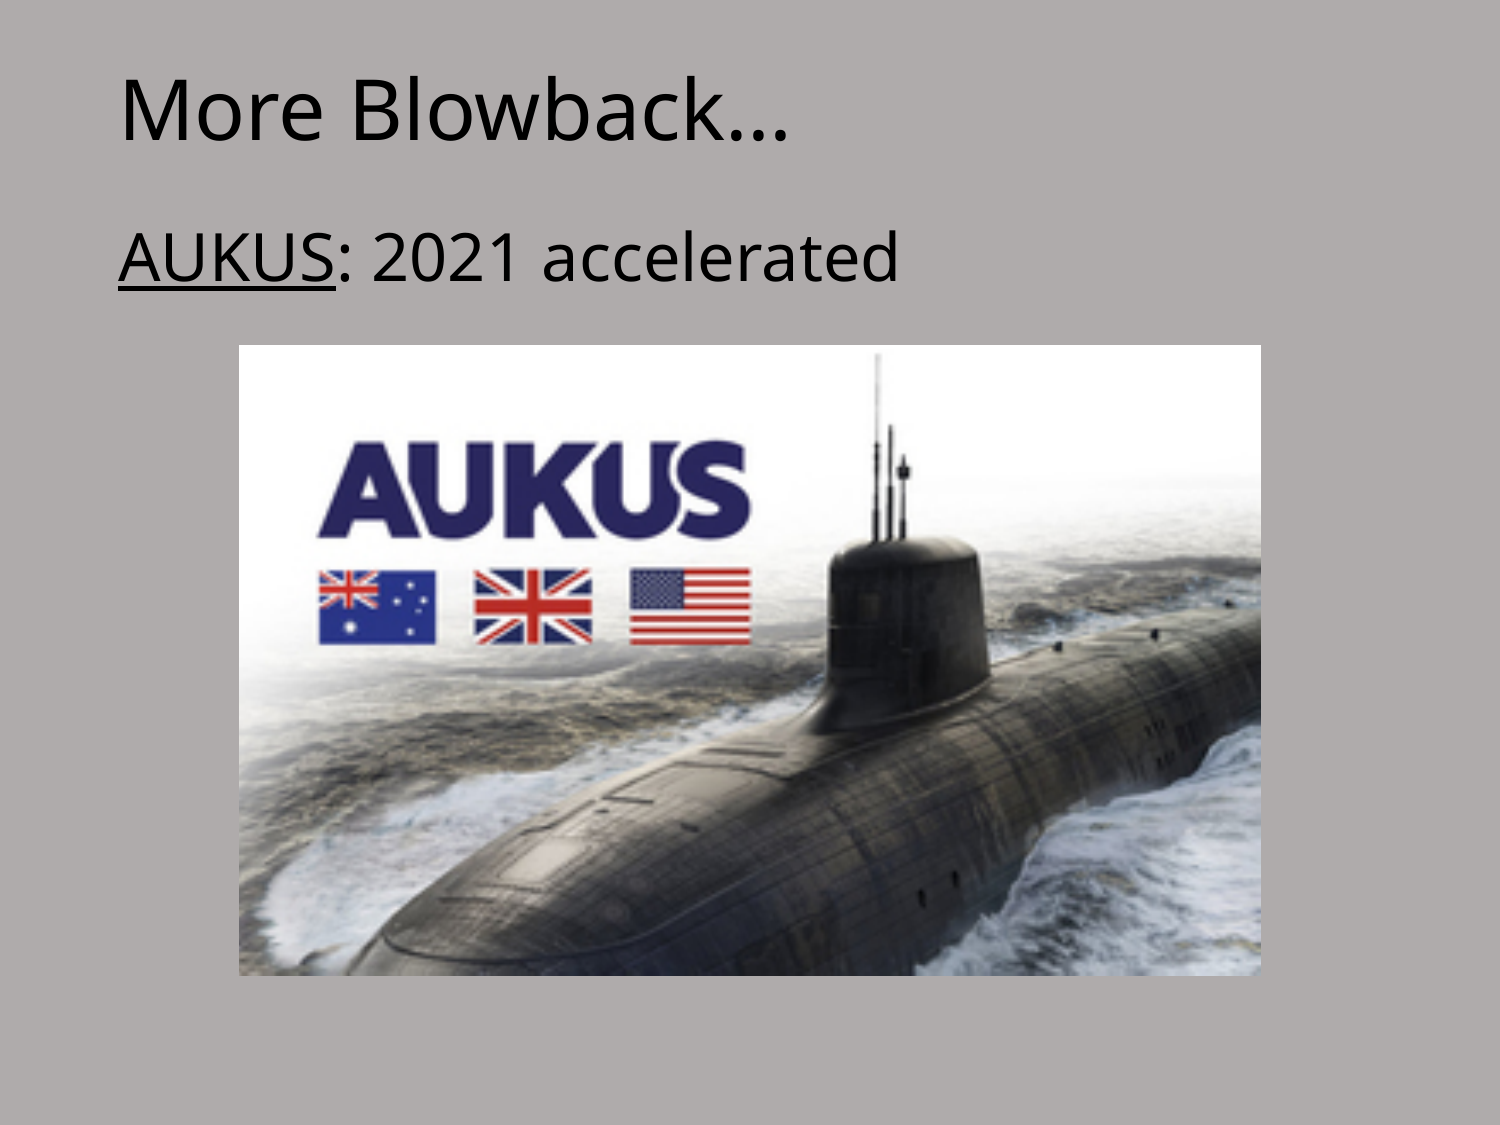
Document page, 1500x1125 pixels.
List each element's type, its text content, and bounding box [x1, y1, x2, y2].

list AUKUS: 2021 accelerated [103, 208, 1397, 1014]
picture [239, 345, 1261, 976]
title More Blowback… [103, 59, 1397, 167]
